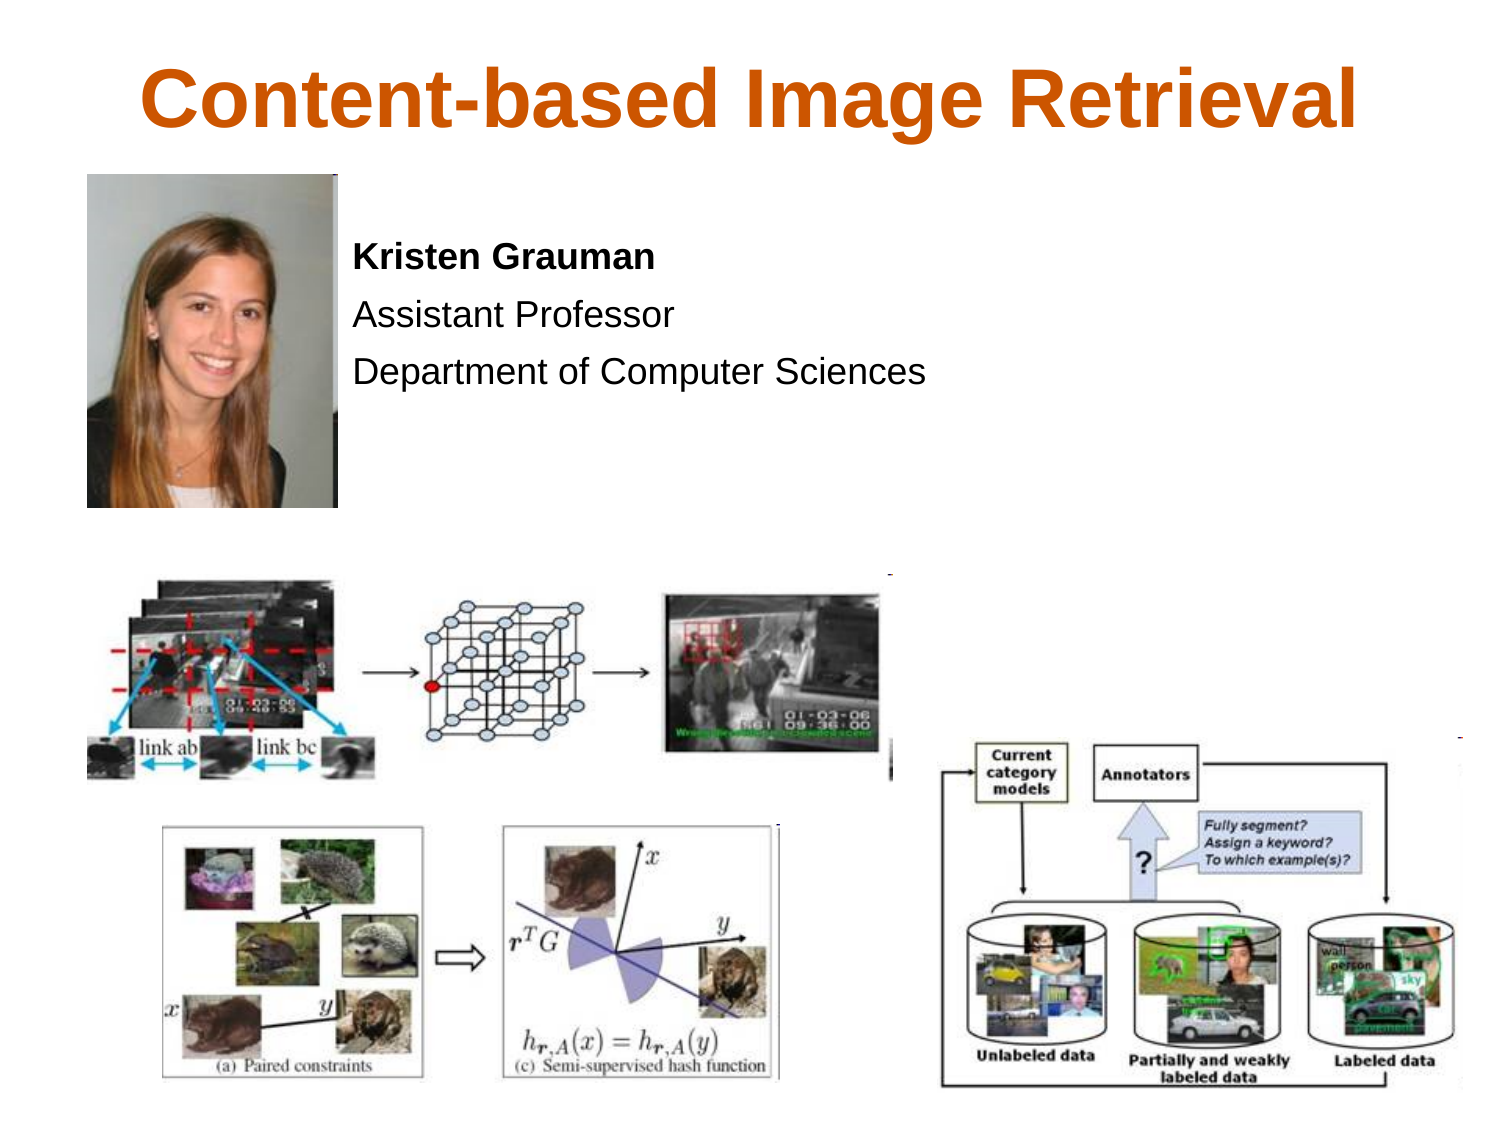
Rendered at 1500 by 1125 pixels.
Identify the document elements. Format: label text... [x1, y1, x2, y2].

picture [937, 737, 1463, 1093]
picture [87, 174, 338, 508]
title Content-based Image Retrieval [74, 0, 1426, 188]
picture [162, 824, 780, 1083]
text_box Kristen Grauman Assistant Professor Department of Computer Sciences [341, 224, 975, 400]
picture [87, 574, 893, 785]
